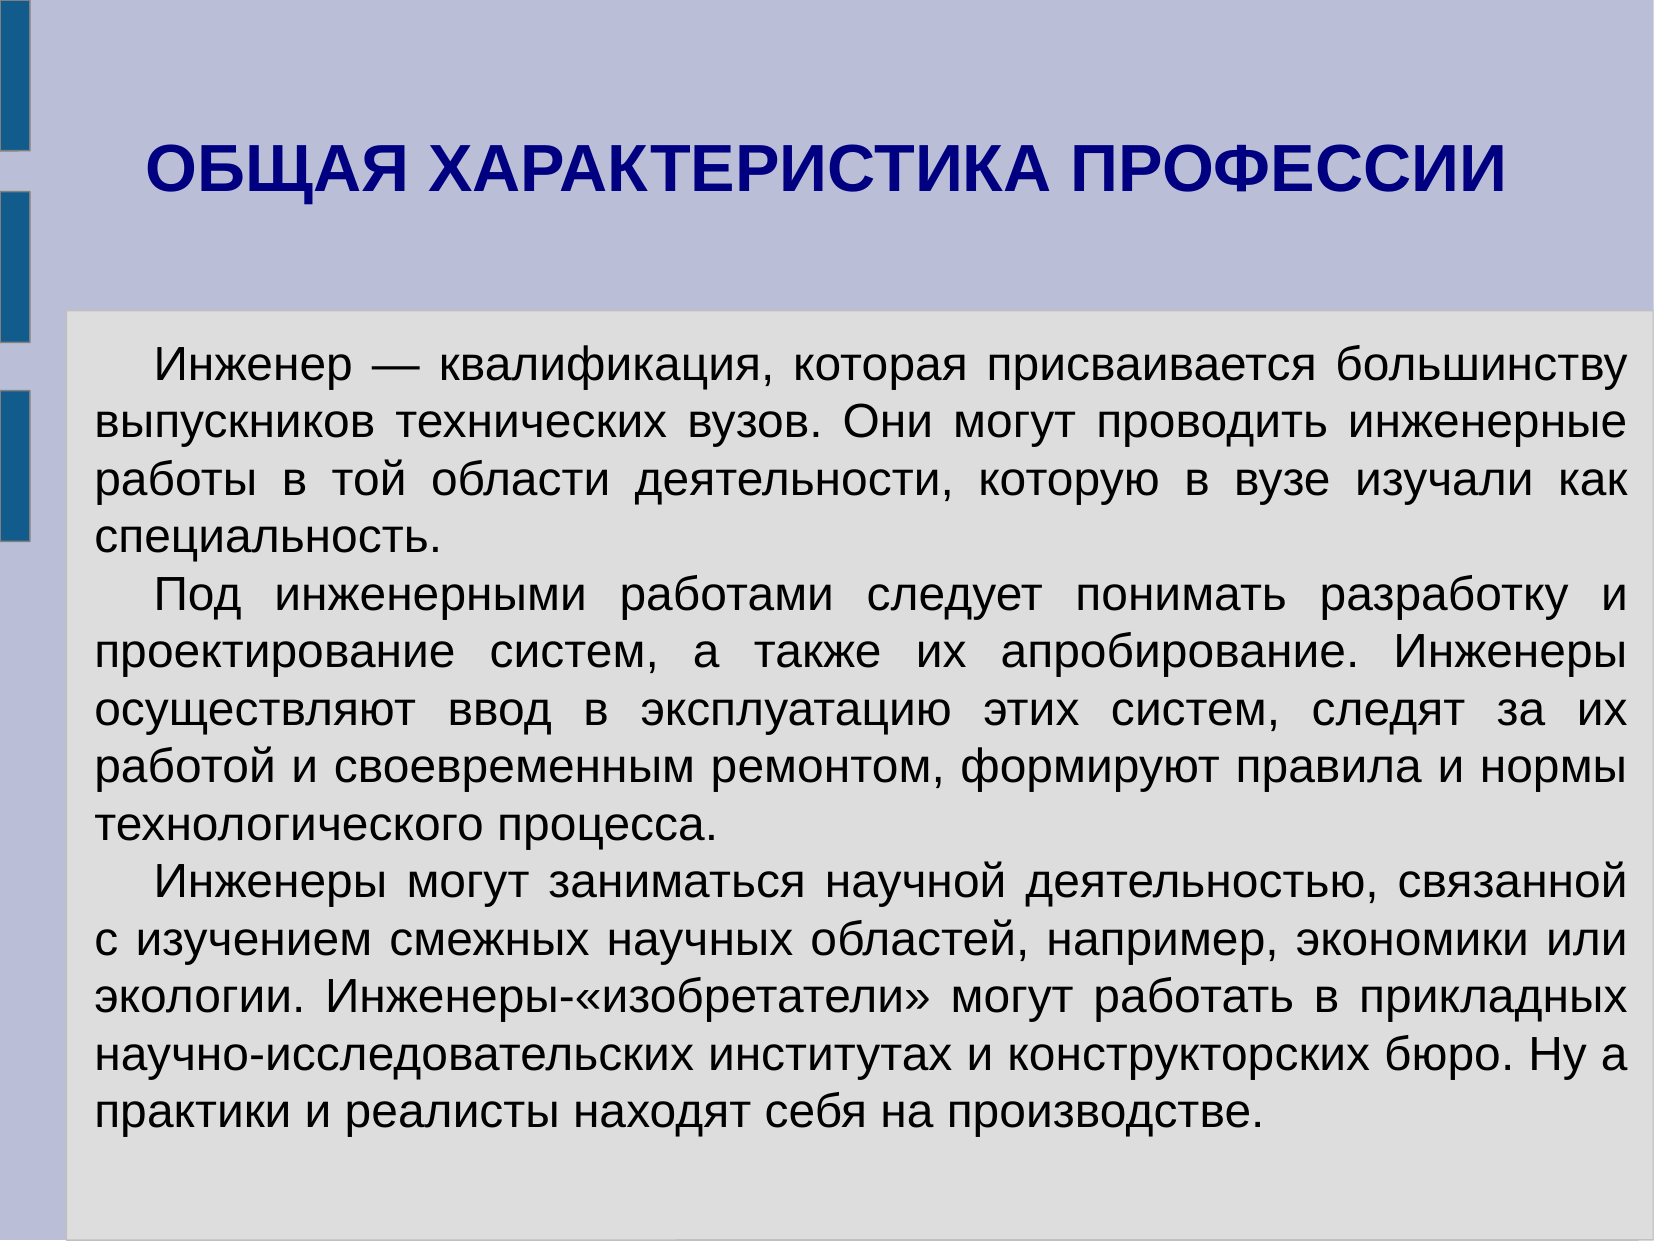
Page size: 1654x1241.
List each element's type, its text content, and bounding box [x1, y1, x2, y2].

subtitle Инженер — квалификация, которая присваивается большинству выпускников технических вузов. Они могут проводить инженерные работы в той области деятельности, которую в вузе изучали как специальность. Под инженерными работами следует понимать разработку и проектирование систем, а также их апробирование. Инженеры осуществляют ввод в эксплуатацию этих систем, следят за их работой и своевременным ремонтом, формируют правила и нормы технологического процесса. Инженеры могут заниматься научной деятельностью, связанной с изучением смежных научных областей, например, экономики или экологии. Инженеры-«изобретатели» могут работать в прикладных научно-исследовательских институтах и конструкторских бюро. Ну а практики и реалисты находят себя на производстве. [94, 278, 1630, 1192]
title ОБЩАЯ ХАРАКТЕРИСТИКА ПРОФЕССИИ [121, 58, 1533, 278]
